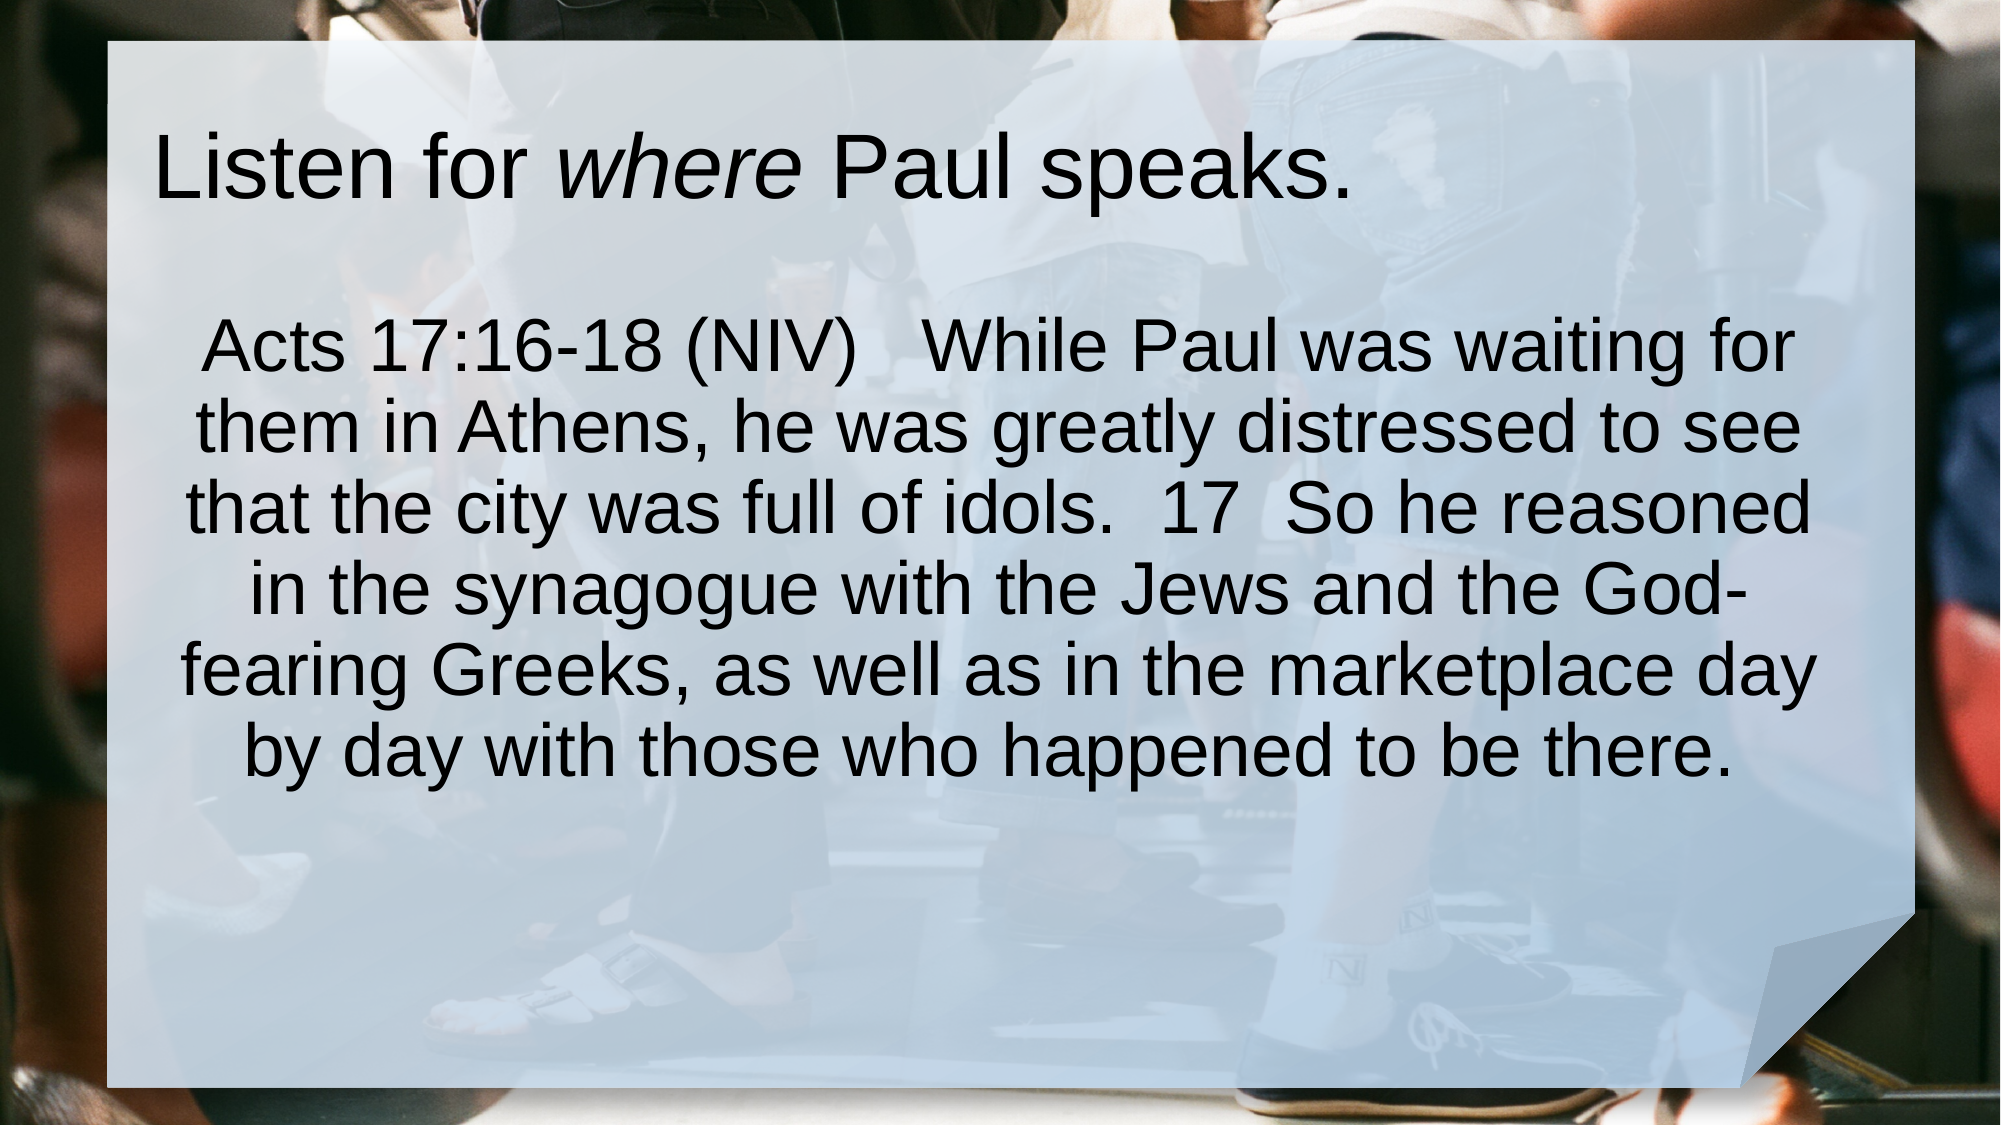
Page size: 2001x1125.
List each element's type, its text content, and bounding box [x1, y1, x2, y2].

list Acts 17:16-18 (NIV) While Paul was waiting for them in Athens, he was greatly distressed to see that the city was full of idols. 17 So he reasoned in the synagogue with the Jews and the God-fearing Greeks, as well as in the marketplace day by day with those who happened to be there. [137, 299, 1863, 1014]
picture [0, 0, 2001, 1125]
title Listen for where Paul speaks. [137, 59, 1863, 278]
